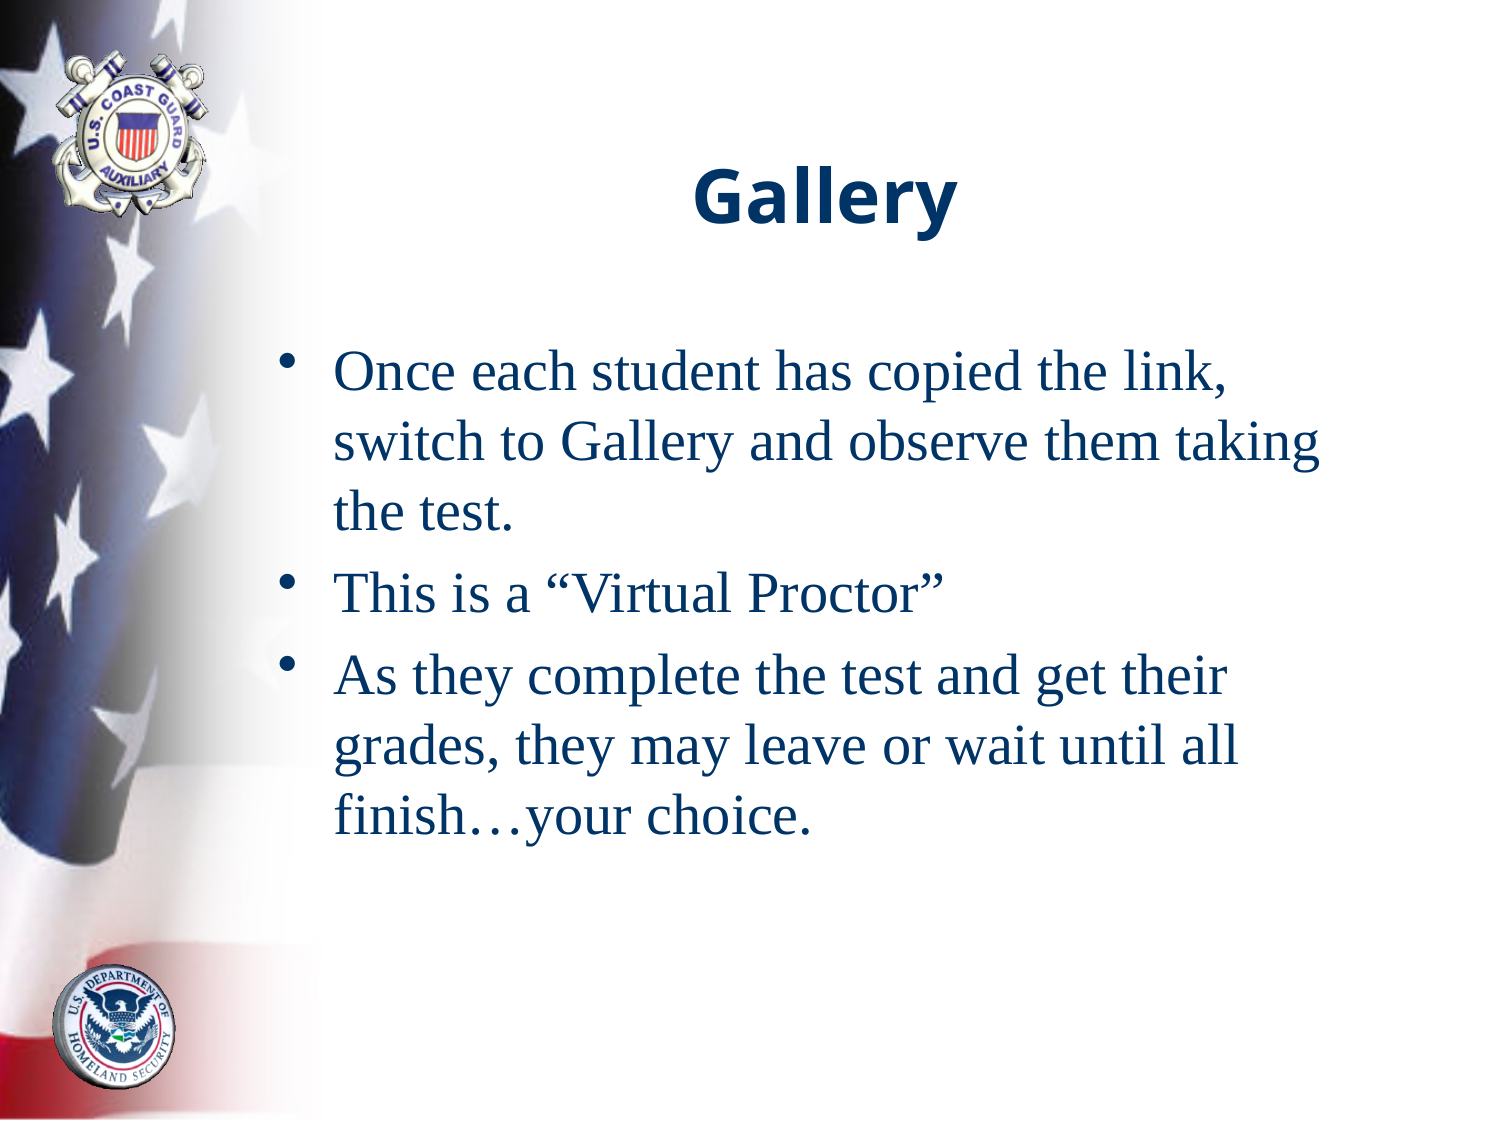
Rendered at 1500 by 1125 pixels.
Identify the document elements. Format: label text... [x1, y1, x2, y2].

list Once each student has copied the link, switch to Gallery and observe them taking the test. This is a “Virtual Proctor” As they complete the test and get their grades, they may leave or wait until all finish…your choice. [262, 324, 1388, 1000]
title Gallery [262, 99, 1388, 288]
picture [0, 0, 1500, 1125]
